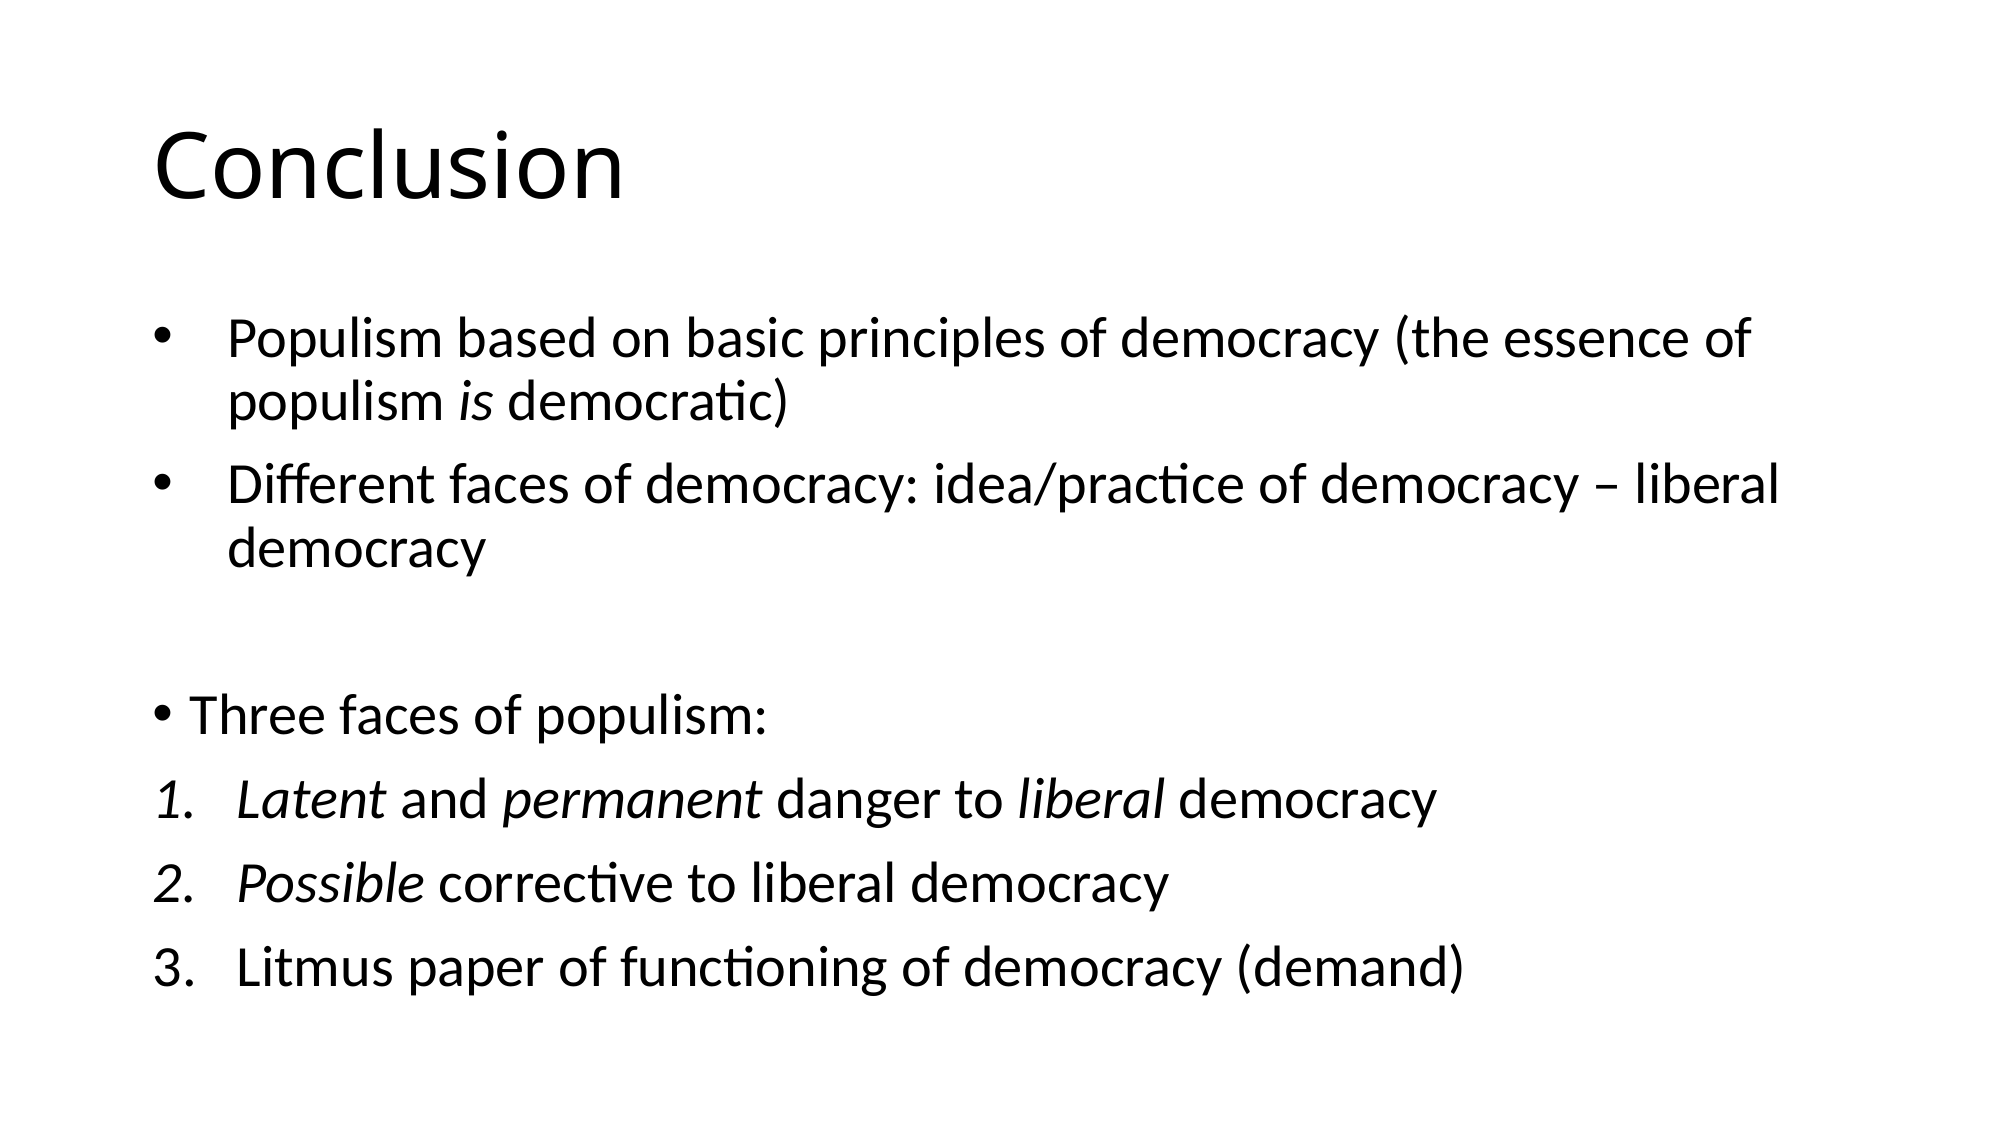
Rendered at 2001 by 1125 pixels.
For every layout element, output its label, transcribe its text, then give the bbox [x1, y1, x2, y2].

title Conclusion [137, 59, 1863, 278]
list Populism based on basic principles of democracy (the essence of populism is democratic) Different faces of democracy: idea/practice of democracy – liberal democracy Three faces of populism: Latent and permanent danger to liberal democracy Possible corrective to liberal democracy Litmus paper of functioning of democracy (demand) [137, 299, 1863, 1014]
